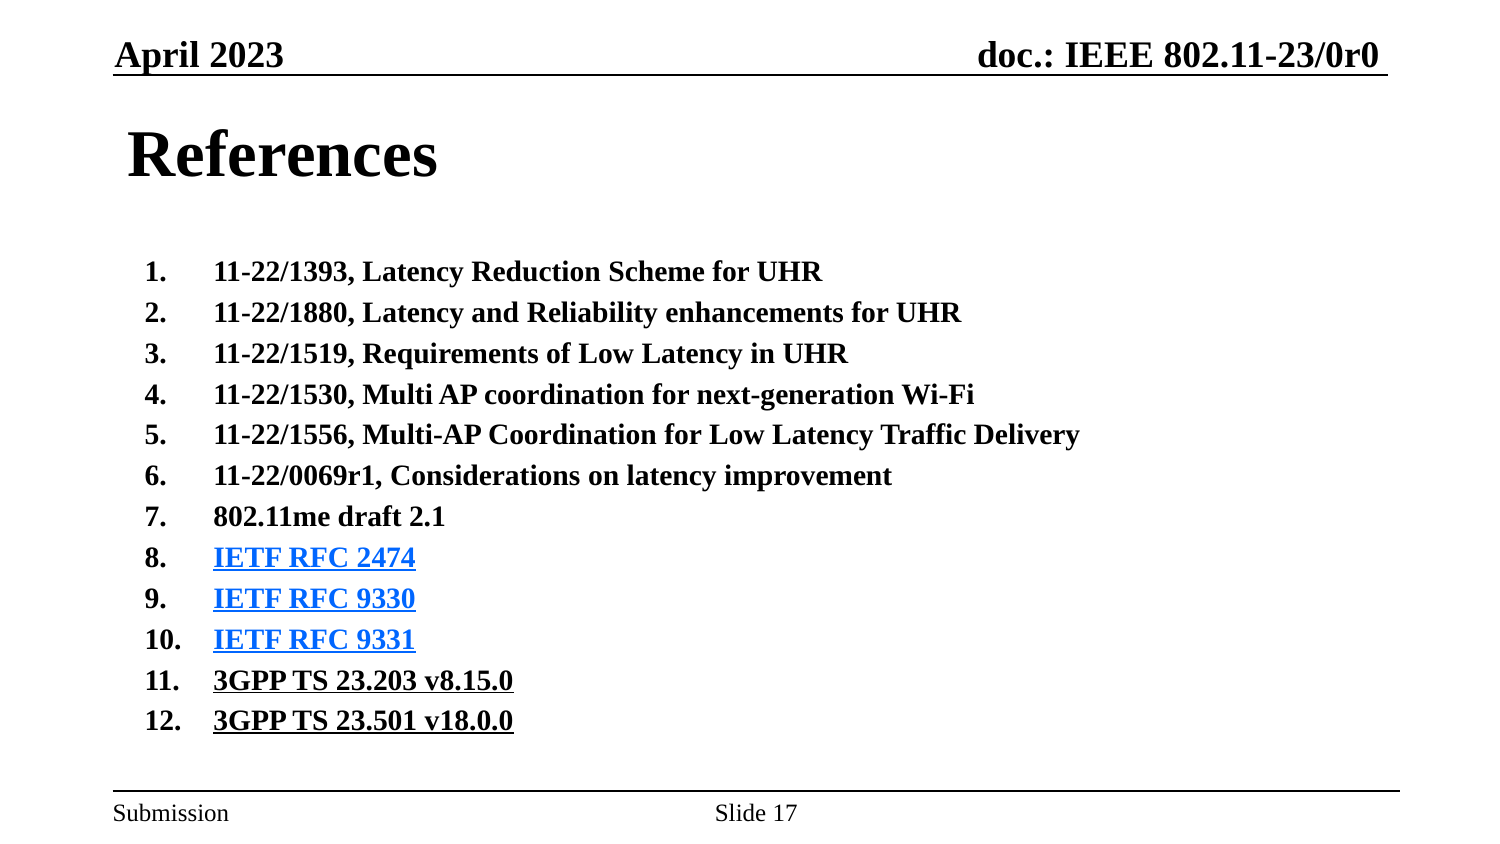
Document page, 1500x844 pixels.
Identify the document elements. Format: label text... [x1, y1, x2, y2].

list 11-22/1393, Latency Reduction Scheme for UHR 11-22/1880, Latency and Reliability enhancements for UHR 11-22/1519, Requirements of Low Latency in UHR 11-22/1530, Multi AP coordination for next-generation Wi-Fi 11-22/1556, Multi-AP Coordination for Low Latency Traffic Delivery 11-22/0069r1, Considerations on latency improvement 802.11me draft 2.1 IETF RFC 2474 IETF RFC 9330 IETF RFC 9331 3GPP TS 23.203 v8.15.0 3GPP TS 23.501 v18.0.0 [112, 244, 1388, 751]
title References [112, 84, 1388, 216]
slide_number Slide 17 [712, 796, 800, 820]
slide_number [114, 40, 316, 75]
